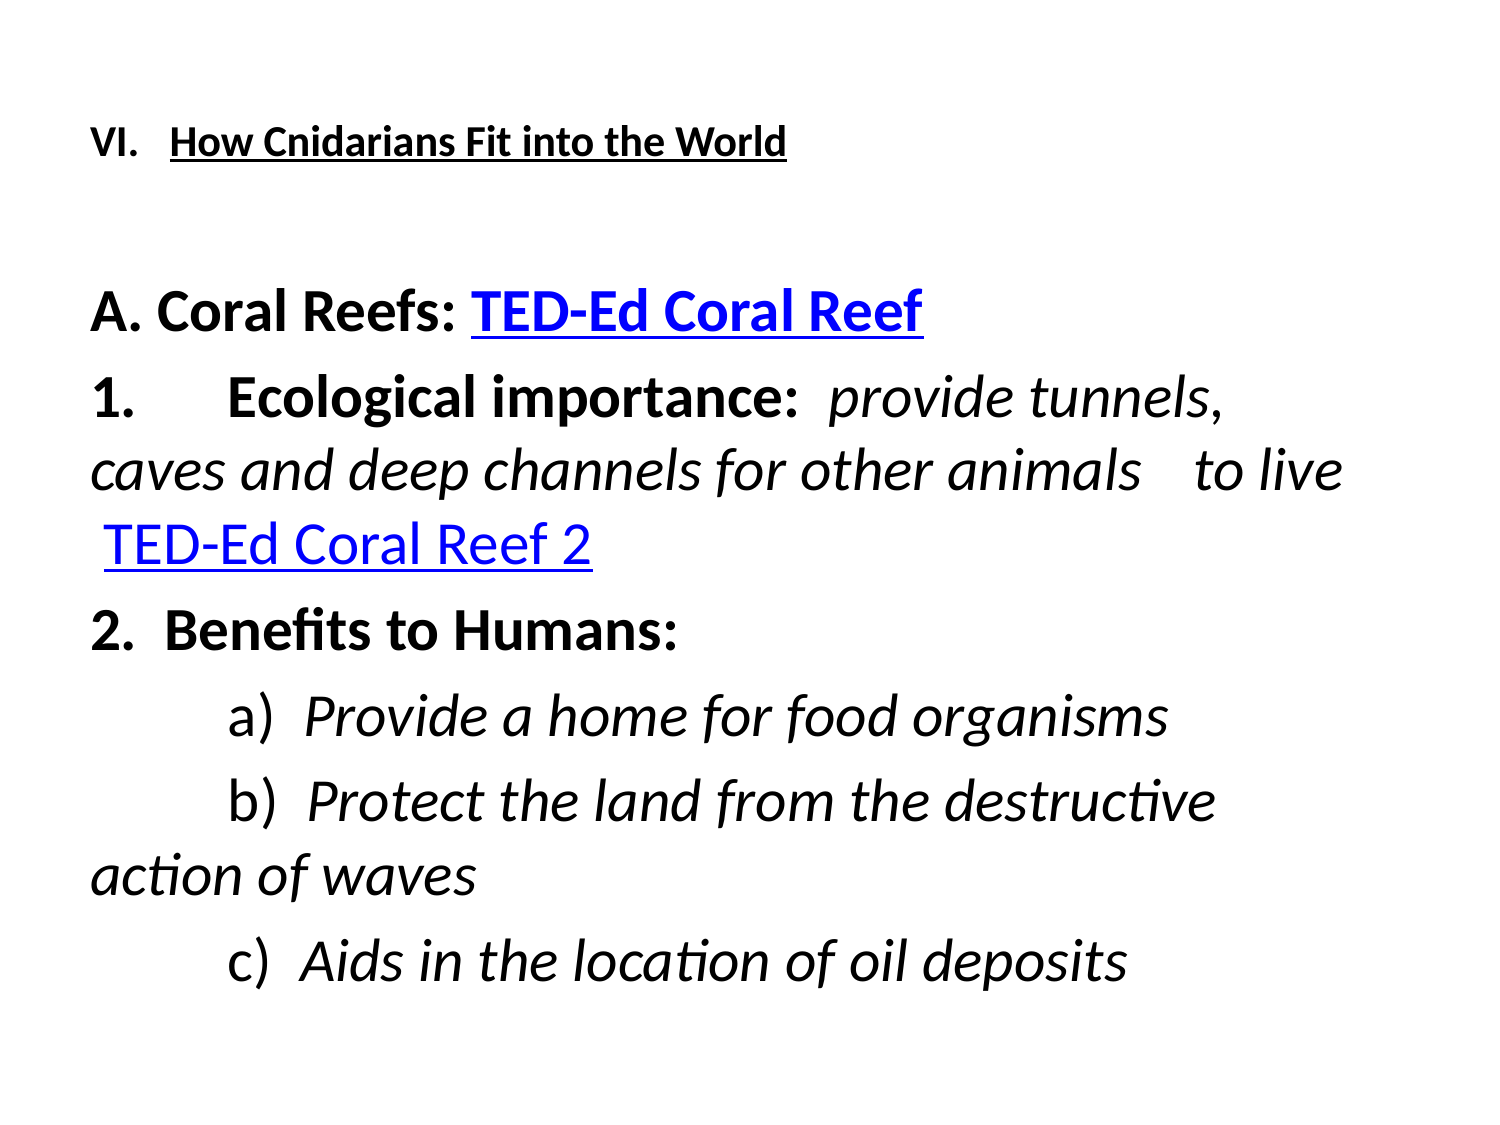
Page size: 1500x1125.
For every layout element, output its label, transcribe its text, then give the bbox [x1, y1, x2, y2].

list A. Coral Reefs: TED-Ed Coral Reef 1. Ecological importance: provide tunnels, caves and deep channels for other animals to live TED-Ed Coral Reef 2 2. Benefits to Humans: a) Provide a home for food organisms b) Protect the land from the destructive action of waves c) Aids in the location of oil deposits [75, 262, 1425, 1005]
title VI. How Cnidarians Fit into the World [75, 45, 1447, 233]
